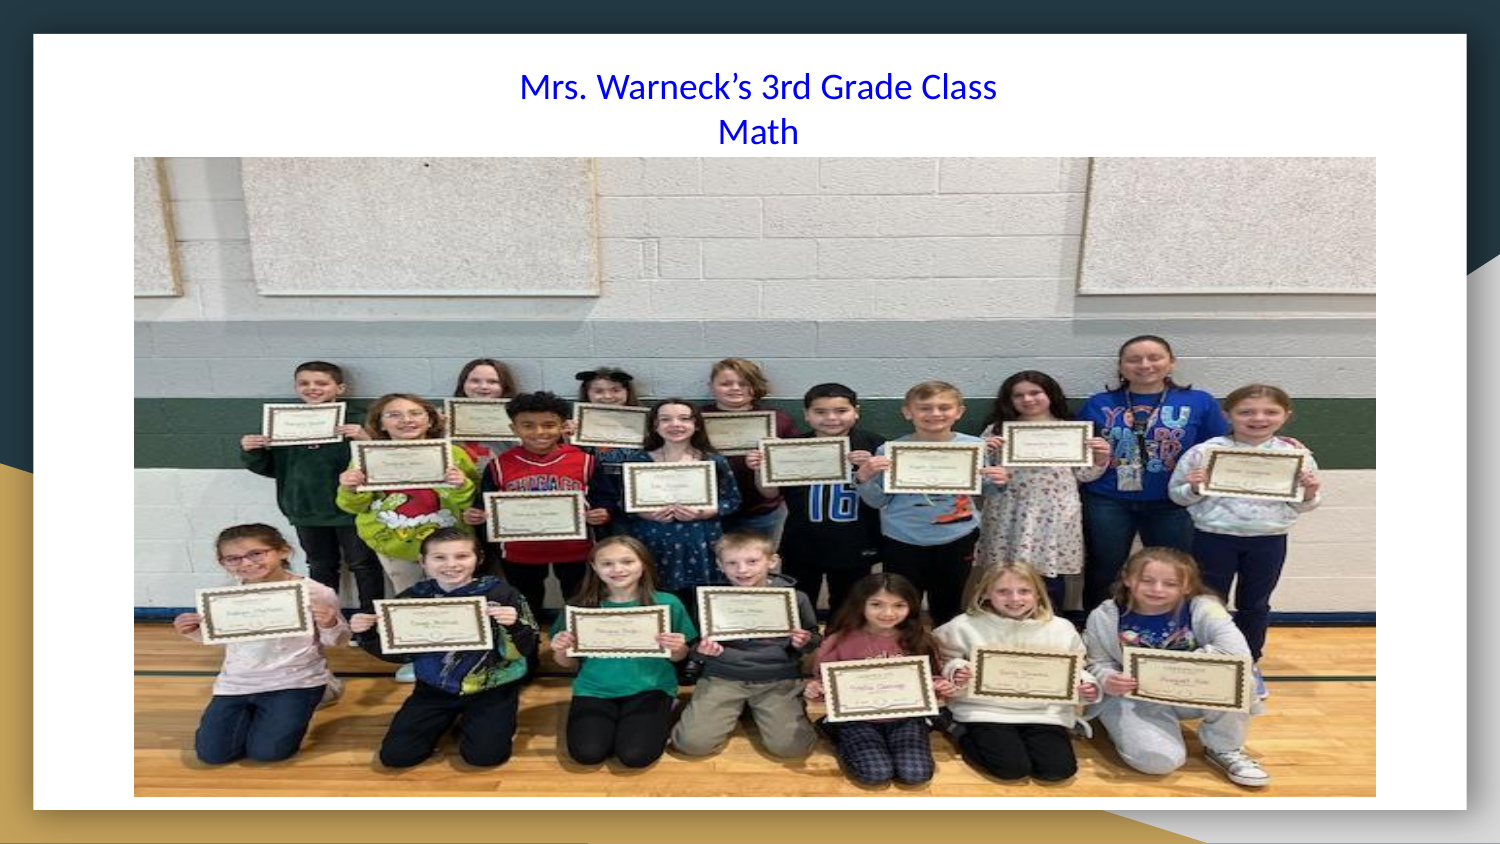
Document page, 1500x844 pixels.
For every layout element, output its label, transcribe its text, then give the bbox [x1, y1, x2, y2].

picture [134, 157, 1377, 798]
text_box Mrs. Warneck’s 3rd Grade Class Math [65, 46, 1452, 146]
